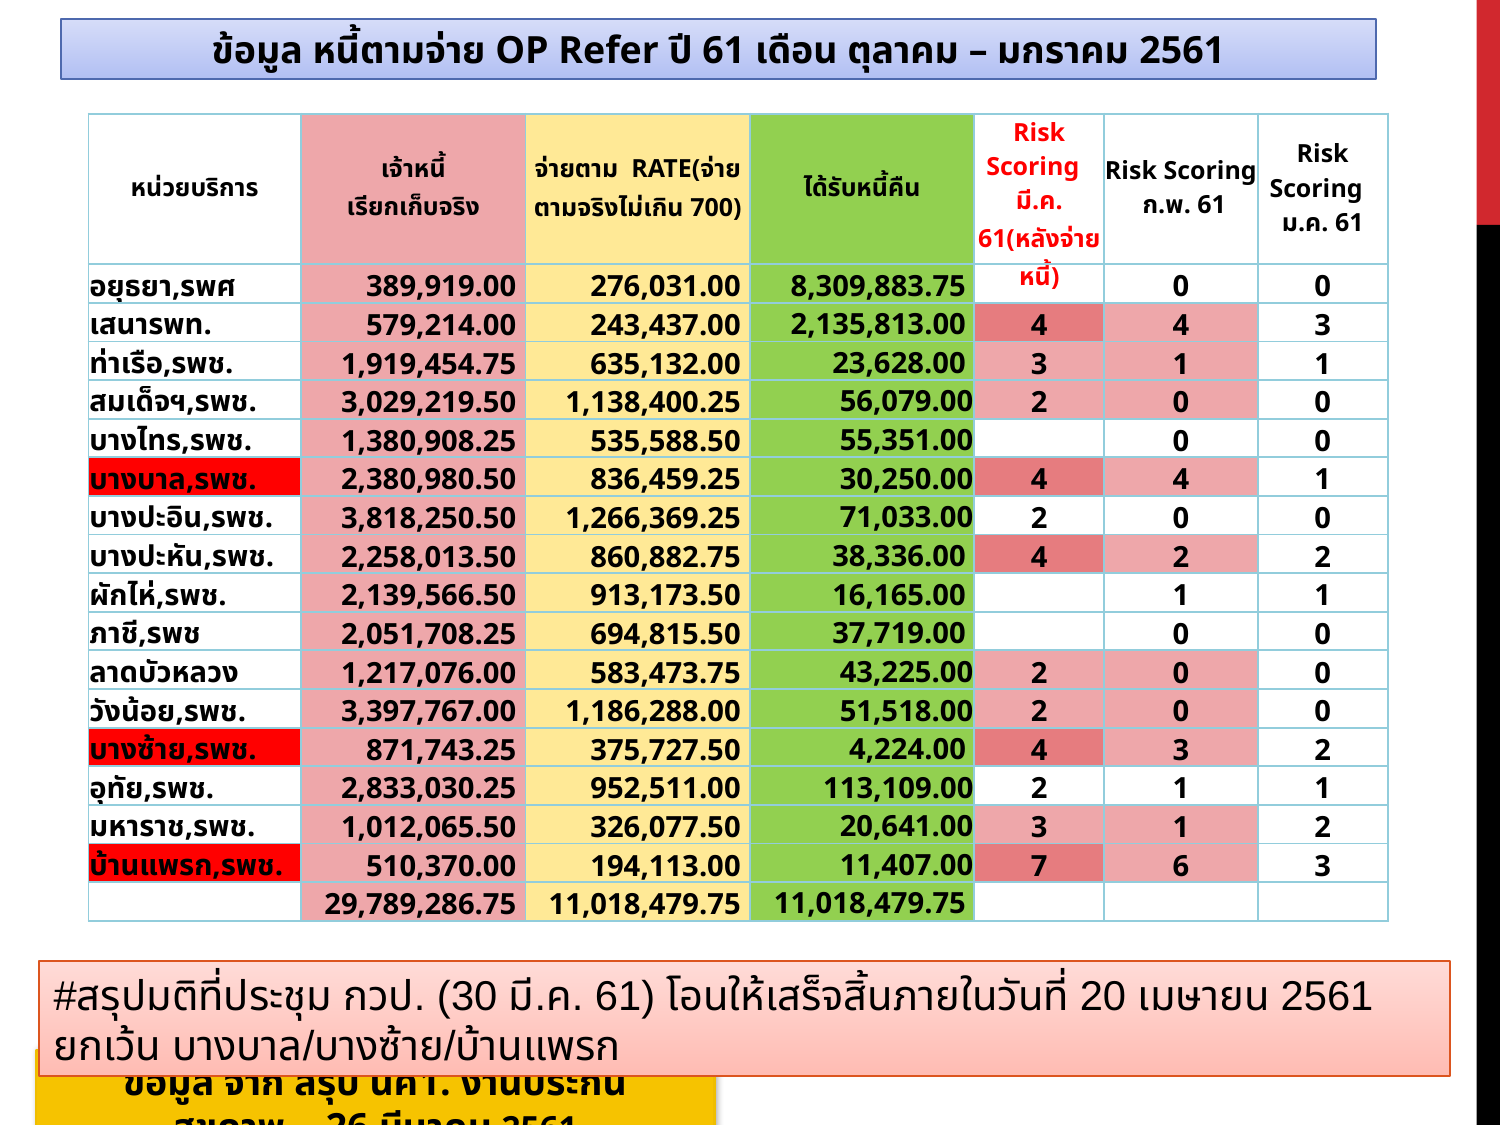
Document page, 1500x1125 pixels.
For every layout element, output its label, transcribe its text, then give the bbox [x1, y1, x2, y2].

table_cell 871,743.25 [302, 729, 525, 765]
table_cell 4 [1105, 458, 1257, 495]
table_cell ผักไห่,รพช. [89, 574, 300, 611]
table_cell 0 [1105, 381, 1257, 418]
table_header จ่ายตาม RATE(จ่ายตามจริงไม่เกิน 700) [526, 115, 749, 263]
table_cell 0 [1259, 265, 1387, 302]
table_cell 2,380,980.50 [302, 458, 525, 495]
table_cell 3 [1105, 729, 1257, 765]
table_cell 0 [1259, 690, 1387, 727]
table_cell ท่าเรือ,รพช. [89, 342, 300, 379]
table_cell 0 [1259, 420, 1387, 456]
table_cell 0 [1105, 265, 1257, 302]
table_cell 2,051,708.25 [302, 613, 525, 649]
table_cell 43,225.00 [751, 651, 973, 688]
table_cell [1105, 883, 1257, 920]
table_cell 952,511.00 [526, 767, 749, 804]
table_cell ลาดบัวหลวง [89, 651, 300, 688]
table_cell 535,588.50 [526, 420, 749, 456]
table_cell 2 [975, 497, 1103, 534]
table_cell 3 [1259, 844, 1387, 881]
table_cell 0 [1259, 613, 1387, 649]
table_cell 2 [1259, 806, 1387, 843]
table_cell [89, 883, 300, 920]
table_cell 30,250.00 [751, 458, 973, 495]
table_cell 579,214.00 [302, 304, 525, 341]
text_box ข้อมูล หนี้ตามจ่าย OP Refer ปี 61 เดือน ตุลาคม – มกราคม 2561 [60, 18, 1377, 80]
table_cell 11,018,479.75 [526, 883, 749, 920]
table_cell 860,882.75 [526, 535, 749, 572]
table_cell 71,033.00 [751, 497, 973, 534]
table_cell 11,018,479.75 [751, 883, 973, 920]
table_cell 1 [1259, 767, 1387, 804]
table_cell 4 [975, 304, 1103, 341]
table_cell 4 [975, 729, 1103, 765]
table_cell 1 [1105, 806, 1257, 843]
table_cell [975, 574, 1103, 611]
table_cell บางปะหัน,รพช. [89, 535, 300, 572]
table_header Risk Scoring มี.ค. 61(หลังจ่ายหนี้) [975, 115, 1103, 263]
table_cell 694,815.50 [526, 613, 749, 649]
table_cell 6 [1105, 844, 1257, 881]
table_cell 2,139,566.50 [302, 574, 525, 611]
table_cell 0 [1259, 381, 1387, 418]
table_cell 4 [975, 458, 1103, 495]
table_cell 276,031.00 [526, 265, 749, 302]
table_cell 375,727.50 [526, 729, 749, 765]
table_cell 635,132.00 [526, 342, 749, 379]
table_cell 23,628.00 [751, 342, 973, 379]
table_cell 2 [975, 651, 1103, 688]
table_cell อุทัย,รพช. [89, 767, 300, 804]
table_cell 16,165.00 [751, 574, 973, 611]
table_cell 4 [975, 535, 1103, 572]
table_cell 243,437.00 [526, 304, 749, 341]
table_cell 1 [1105, 767, 1257, 804]
table_cell 1,186,288.00 [526, 690, 749, 727]
table_cell 583,473.75 [526, 651, 749, 688]
table_cell 2,833,030.25 [302, 767, 525, 804]
table_cell บางไทร,รพช. [89, 420, 300, 456]
text_box #สรุปมติที่ประชุม กวป. (30 มี.ค. 61) โอนให้เสร็จสิ้นภายในวันที่ 20 เมษายน 2561 ยกเว้น บางบาล/บางซ้าย/บ้านแพรก [38, 960, 1451, 1077]
table_cell 2 [975, 690, 1103, 727]
table_cell 0 [1105, 690, 1257, 727]
table_cell 2 [975, 767, 1103, 804]
table_cell 8,309,883.75 [751, 265, 973, 302]
table_cell 2 [1259, 535, 1387, 572]
table_cell 2,135,813.00 [751, 304, 973, 341]
table_cell บ้านแพรก,รพช. [89, 844, 300, 881]
table_cell ภาชี,รพช [89, 613, 300, 649]
table_cell 913,173.50 [526, 574, 749, 611]
table_cell 51,518.00 [751, 690, 973, 727]
table_cell 29,789,286.75 [302, 883, 525, 920]
table_cell 510,370.00 [302, 844, 525, 881]
table_cell อยุธยา,รพศ [89, 265, 300, 302]
table_cell 20,641.00 [751, 806, 973, 843]
table_cell 1,217,076.00 [302, 651, 525, 688]
table_header เจ้าหนี้ เรียกเก็บจริง [302, 115, 525, 263]
table_cell สมเด็จฯ,รพช. [89, 381, 300, 418]
table_cell 56,079.00 [751, 381, 973, 418]
table_cell บางซ้าย,รพช. [89, 729, 300, 765]
table_cell [975, 265, 1103, 302]
table_header หน่วยบริการ [89, 115, 300, 263]
table_cell 0 [1105, 651, 1257, 688]
table_cell 37,719.00 [751, 613, 973, 649]
table_cell 194,113.00 [526, 844, 749, 881]
table_cell 1,012,065.50 [302, 806, 525, 843]
table_cell 1 [1105, 342, 1257, 379]
table_cell 7 [975, 844, 1103, 881]
table_cell 1,266,369.25 [526, 497, 749, 534]
table_cell [975, 883, 1103, 920]
table_cell 0 [1259, 497, 1387, 534]
table_cell เสนารพท. [89, 304, 300, 341]
table_cell 4,224.00 [751, 729, 973, 765]
table_cell 3,397,767.00 [302, 690, 525, 727]
table_cell 1,380,908.25 [302, 420, 525, 456]
table_cell 1 [1259, 574, 1387, 611]
table_cell 389,919.00 [302, 265, 525, 302]
table_cell 3,029,219.50 [302, 381, 525, 418]
text_box ข้อมูล จาก สรุป นค1. งานประกันสุขภาพ ..26 มีนาคม 2561 [35, 1049, 716, 1125]
table_cell 38,336.00 [751, 535, 973, 572]
table_cell 2 [975, 381, 1103, 418]
table_cell [975, 420, 1103, 456]
table_header Risk Scoring ม.ค. 61 [1259, 115, 1387, 263]
table_cell [975, 613, 1103, 649]
table_cell 0 [1259, 651, 1387, 688]
table_cell 4 [1105, 304, 1257, 341]
table_cell 326,077.50 [526, 806, 749, 843]
table_header ได้รับหนี้คืน [751, 115, 973, 263]
table_cell 3 [1259, 304, 1387, 341]
table_cell 836,459.25 [526, 458, 749, 495]
table_cell 3 [975, 342, 1103, 379]
table_cell [1259, 883, 1387, 920]
table_cell บางบาล,รพช. [89, 458, 300, 495]
table_cell 0 [1105, 613, 1257, 649]
table_cell 0 [1105, 497, 1257, 534]
table_cell 55,351.00 [751, 420, 973, 456]
table_cell 1,919,454.75 [302, 342, 525, 379]
table_header Risk Scoring ก.พ. 61 [1105, 115, 1257, 263]
table_cell 3,818,250.50 [302, 497, 525, 534]
table_cell 0 [1105, 420, 1257, 456]
table_cell 3 [975, 806, 1103, 843]
table_cell 11,407.00 [751, 844, 973, 881]
table_cell 1,138,400.25 [526, 381, 749, 418]
table_cell 2 [1259, 729, 1387, 765]
table_cell วังน้อย,รพช. [89, 690, 300, 727]
table_cell 2 [1105, 535, 1257, 572]
table_cell 2,258,013.50 [302, 535, 525, 572]
table_cell 1 [1259, 458, 1387, 495]
table_cell 1 [1259, 342, 1387, 379]
table_cell มหาราช,รพช. [89, 806, 300, 843]
table_cell 113,109.00 [751, 767, 973, 804]
table_cell บางปะอิน,รพช. [89, 497, 300, 534]
table_cell 1 [1105, 574, 1257, 611]
